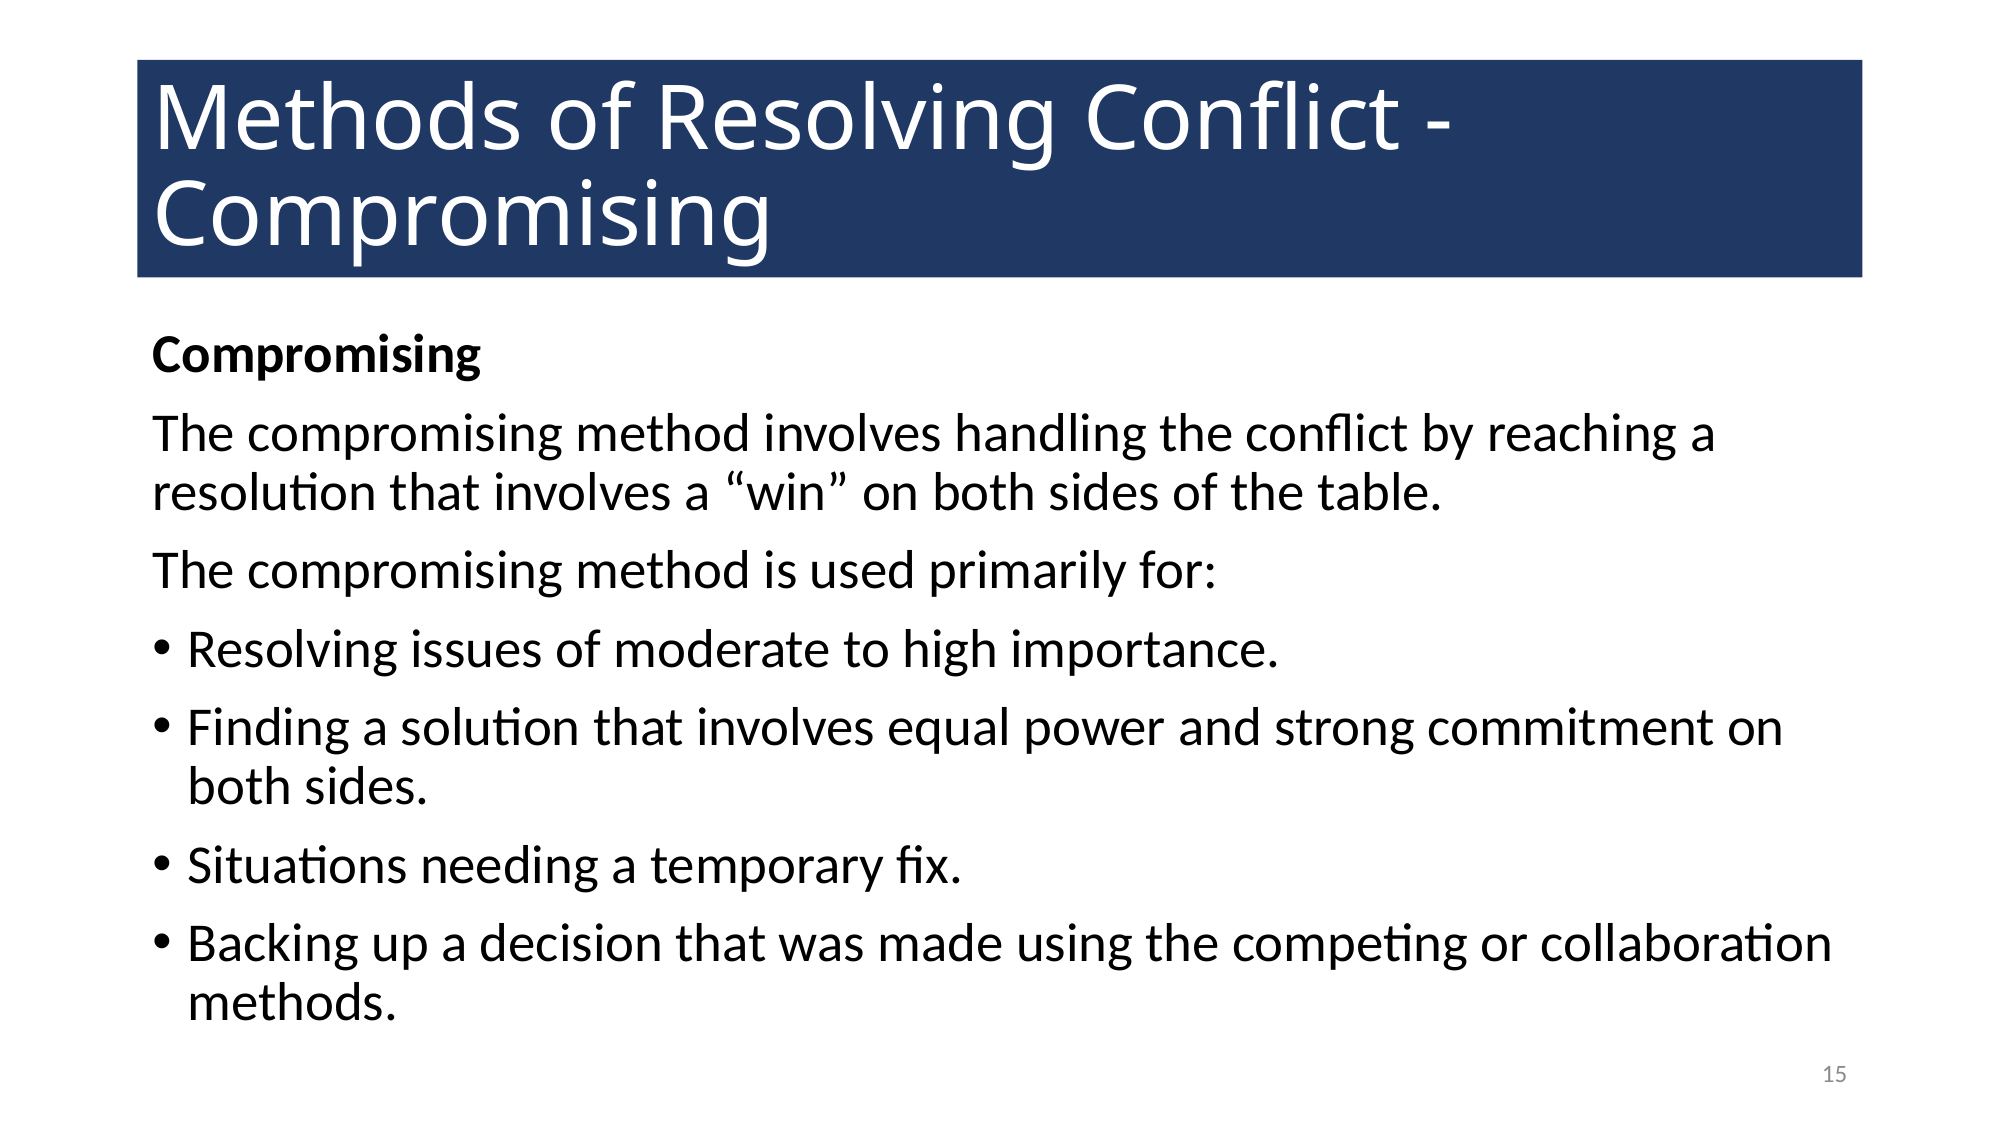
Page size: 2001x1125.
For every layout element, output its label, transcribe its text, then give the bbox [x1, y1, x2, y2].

list Compromising The compromising method involves handling the conflict by reaching a resolution that involves a “win” on both sides of the table. The compromising method is used primarily for: Resolving issues of moderate to high importance. Finding a solution that involves equal power and strong commitment on both sides. Situations needing a temporary fix. Backing up a decision that was made using the competing or collaboration methods. [137, 317, 1863, 1043]
slide_number 15 [1412, 1042, 1863, 1103]
title Methods of Resolving Conflict - Compromising [137, 59, 1863, 278]
